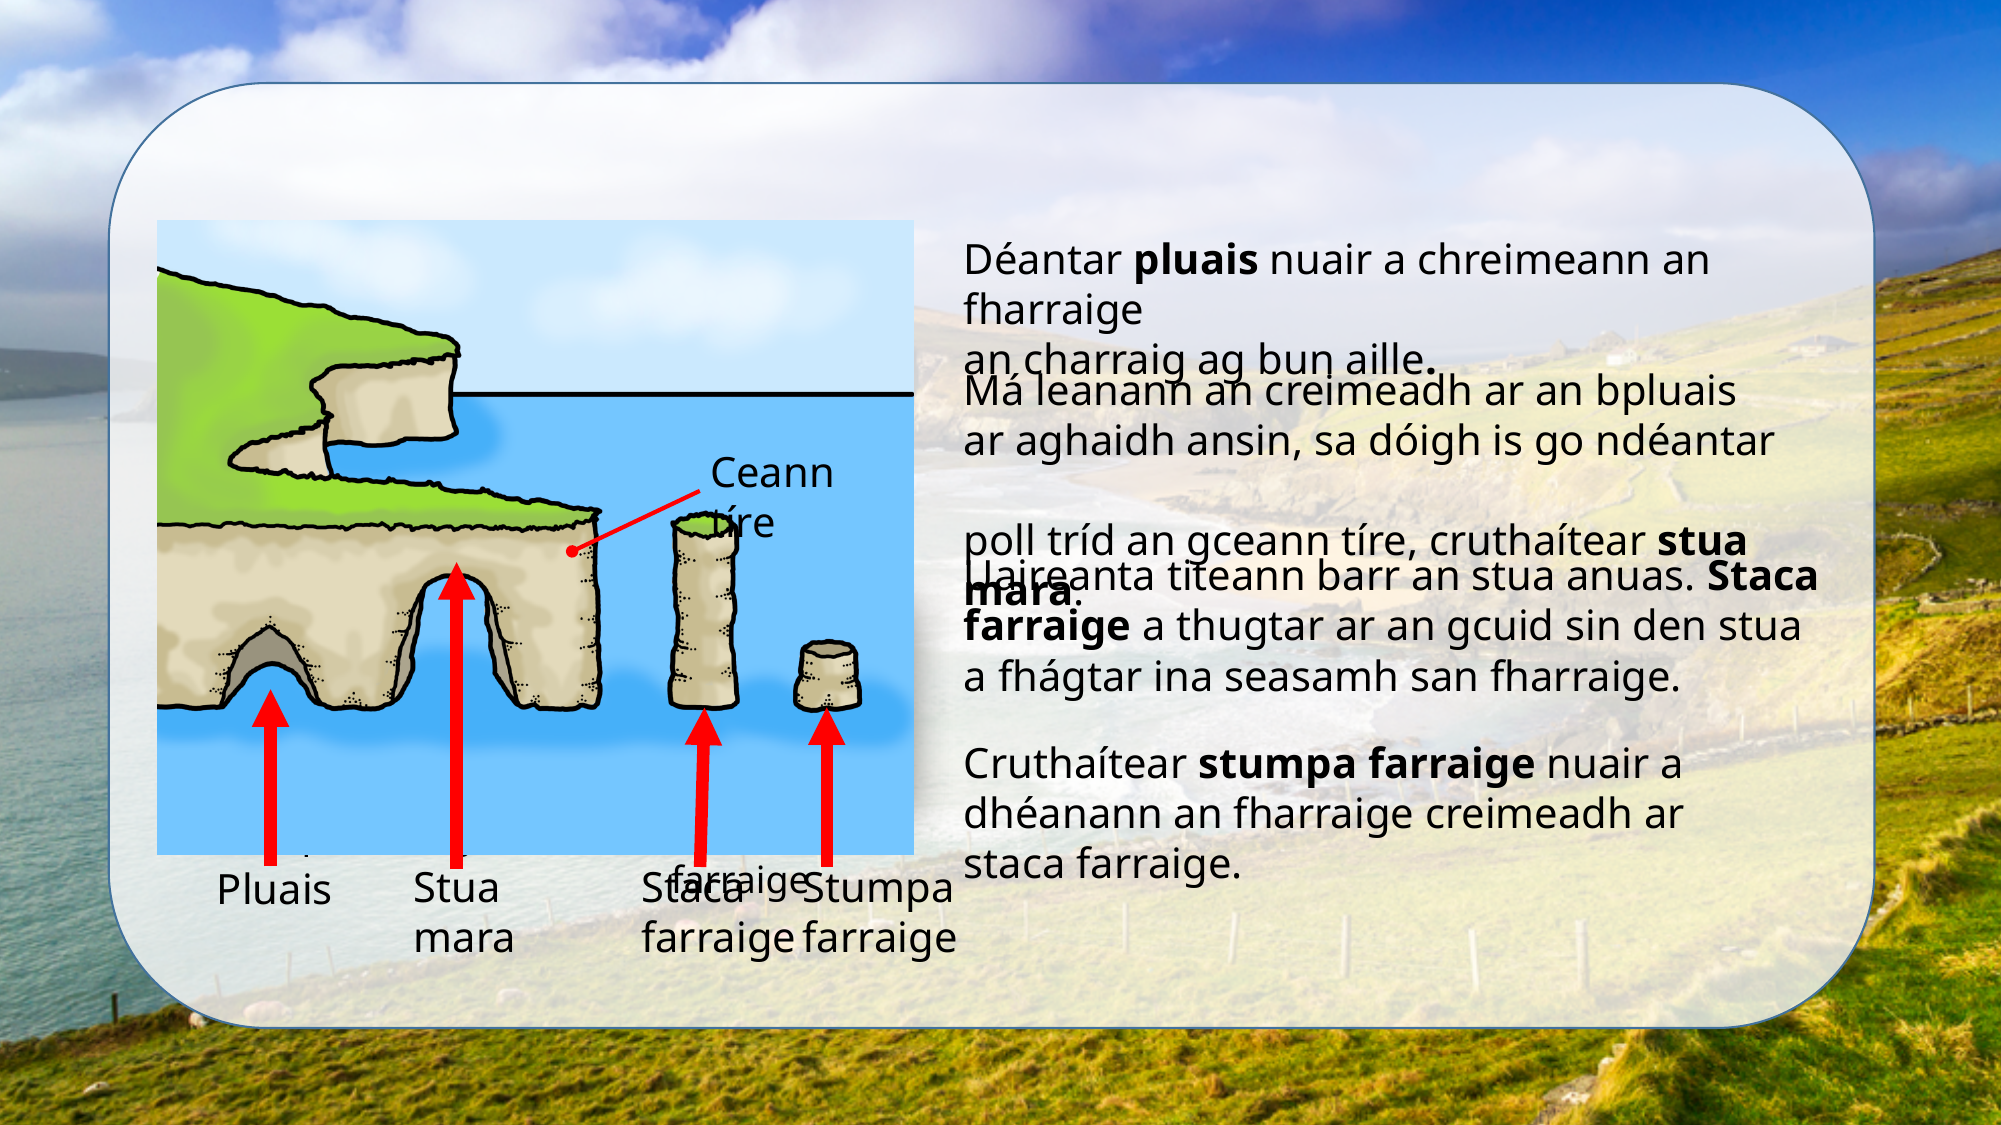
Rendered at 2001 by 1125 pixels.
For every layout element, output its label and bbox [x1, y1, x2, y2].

picture [0, 0, 2001, 1125]
text_box [700, 707, 705, 867]
text_box [572, 490, 700, 552]
